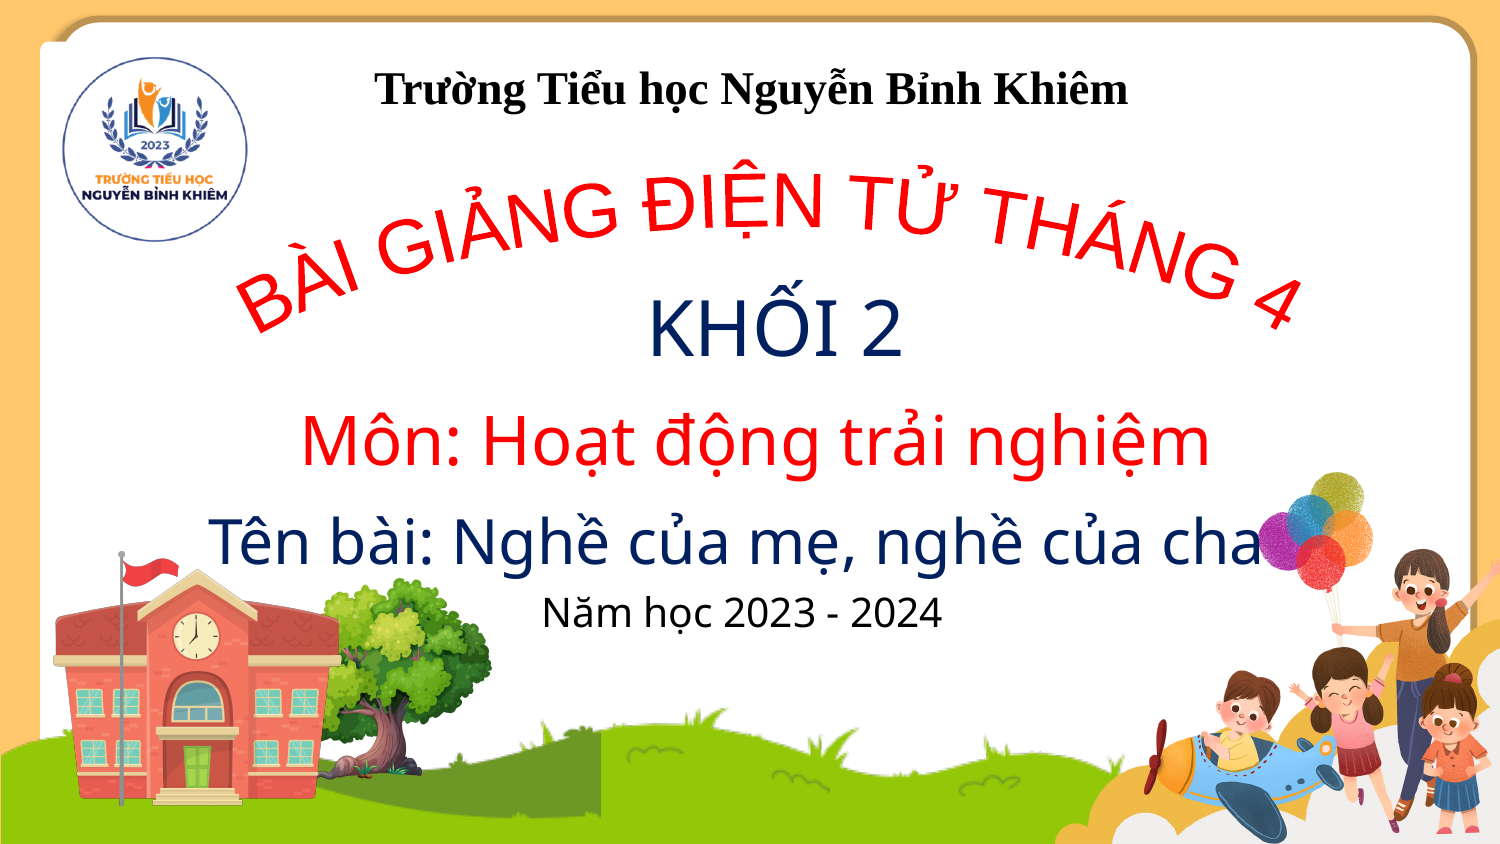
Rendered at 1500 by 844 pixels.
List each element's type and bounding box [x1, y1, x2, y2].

text_box [27, 9, 1461, 723]
picture [1, 472, 1500, 844]
picture [45, 41, 262, 258]
